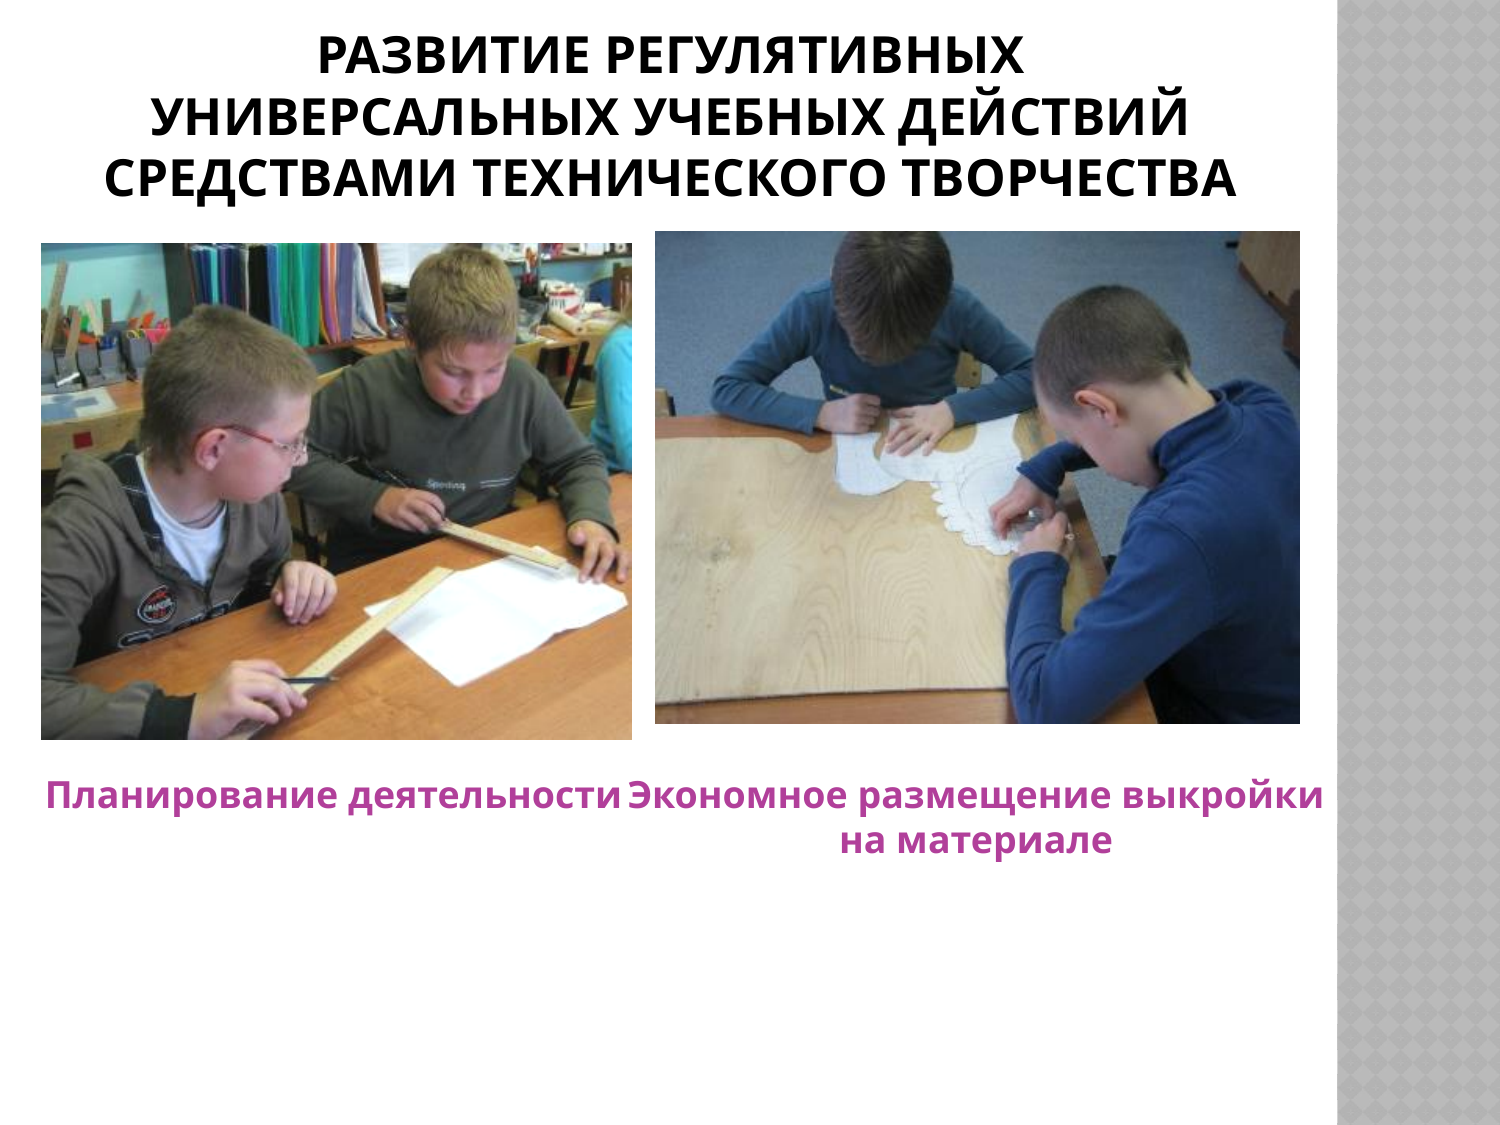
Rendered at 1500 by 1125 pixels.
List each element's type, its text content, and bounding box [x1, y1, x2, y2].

text_box Планирование деятельности [30, 763, 612, 823]
picture [40, 243, 633, 740]
title Развитие Регулятивных универсальных учебных действий средствами технического творчества [76, 19, 1265, 207]
text_box Экономное размещение выкройки на материале [612, 763, 1340, 868]
picture [655, 231, 1300, 724]
